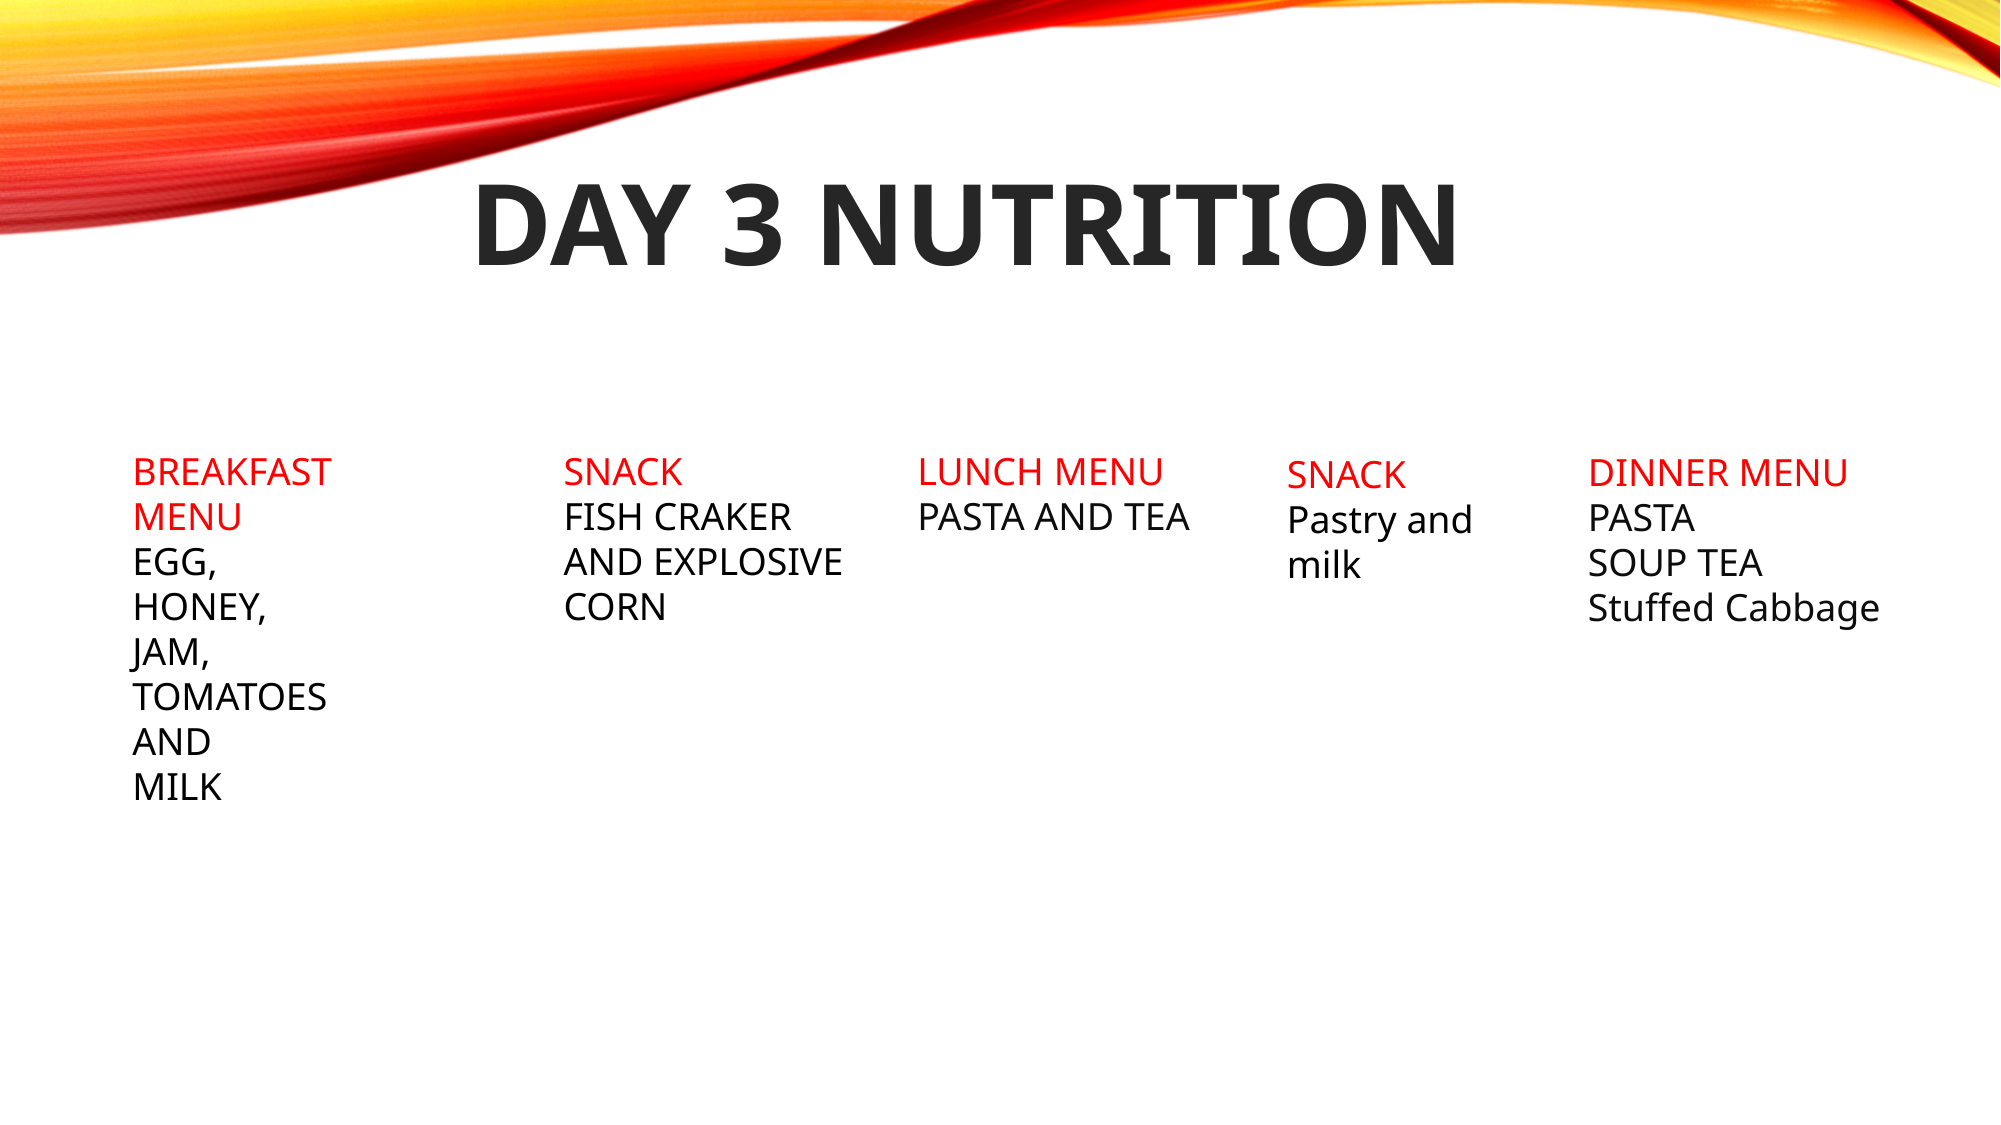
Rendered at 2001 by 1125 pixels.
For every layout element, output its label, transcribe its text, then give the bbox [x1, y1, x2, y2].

text_box SNACK FISH CRAKER AND EXPLOSIVE CORN [548, 440, 863, 636]
text_box SNACK Pastry and milk [1272, 444, 1512, 594]
text_box BREAKFAST MENU EGG, HONEY, JAM, TOMATOES AND MILK [117, 440, 368, 816]
text_box DAY 3 NUTRITION [454, 145, 1480, 296]
text_box DINNER MENU PASTA SOUP TEA Stuffed Cabbage [1573, 441, 1924, 636]
picture [0, 0, 2000, 237]
text_box LUNCH MENU PASTA AND TEA [902, 440, 1205, 546]
